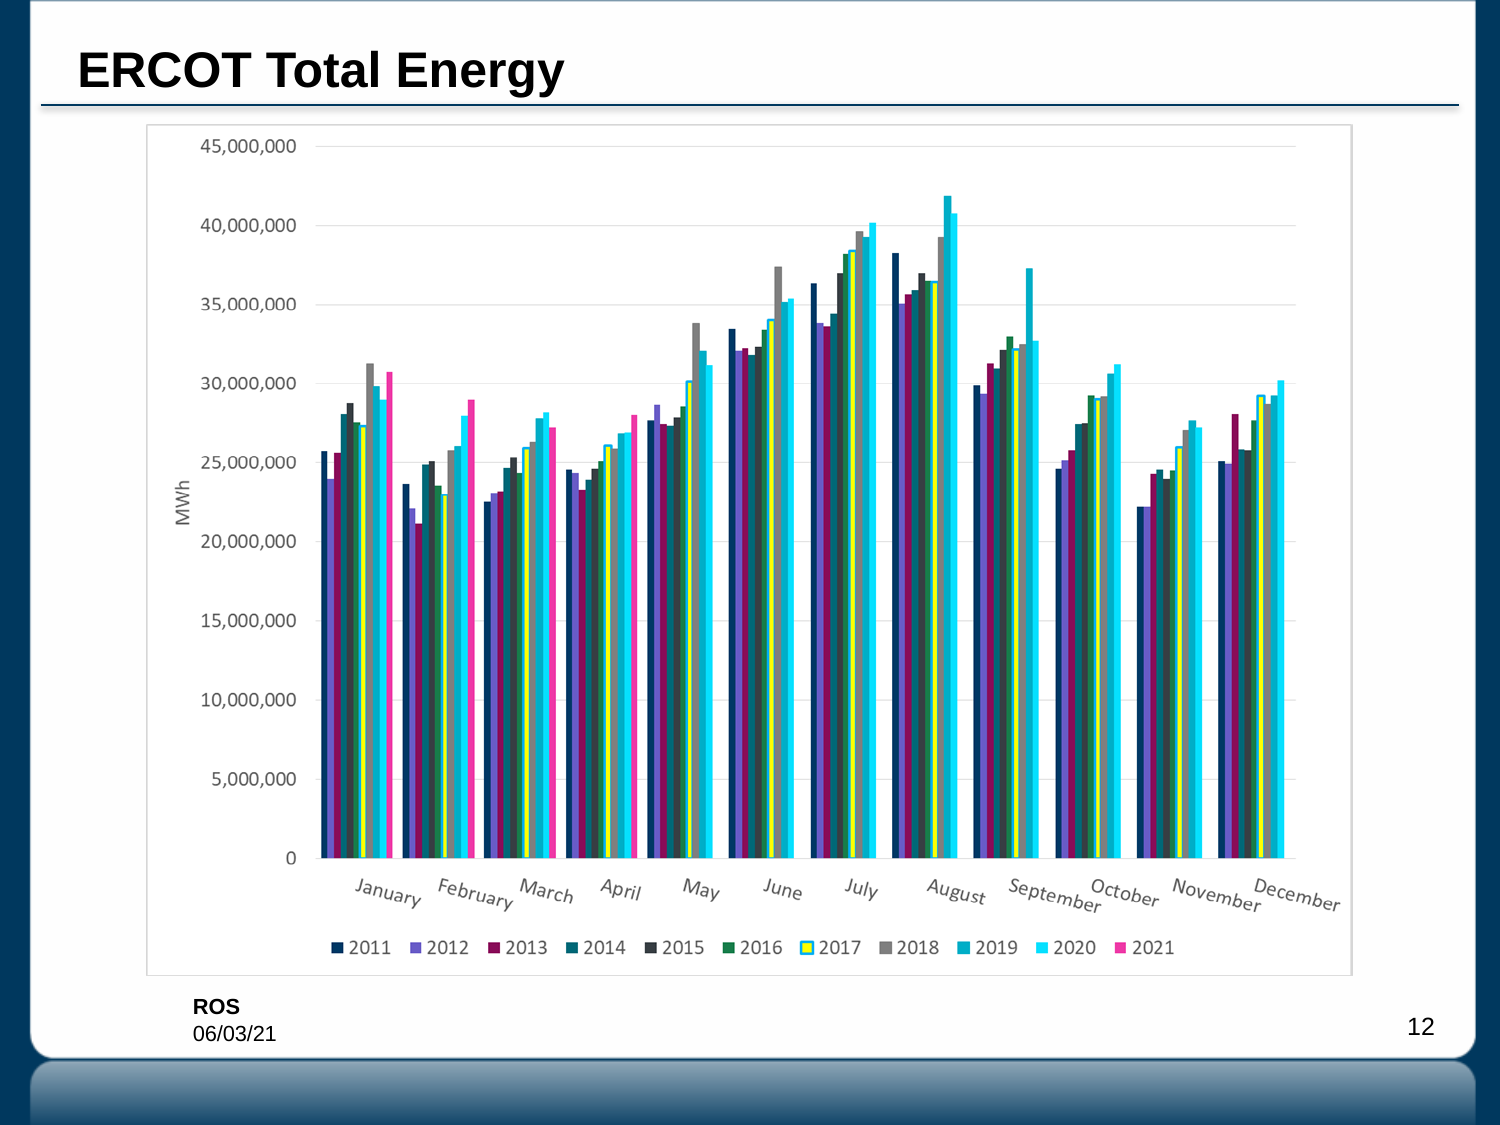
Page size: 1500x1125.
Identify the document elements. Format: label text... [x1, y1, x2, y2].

picture [0, 0, 1500, 1125]
title ERCOT Total Energy [62, 29, 1450, 106]
